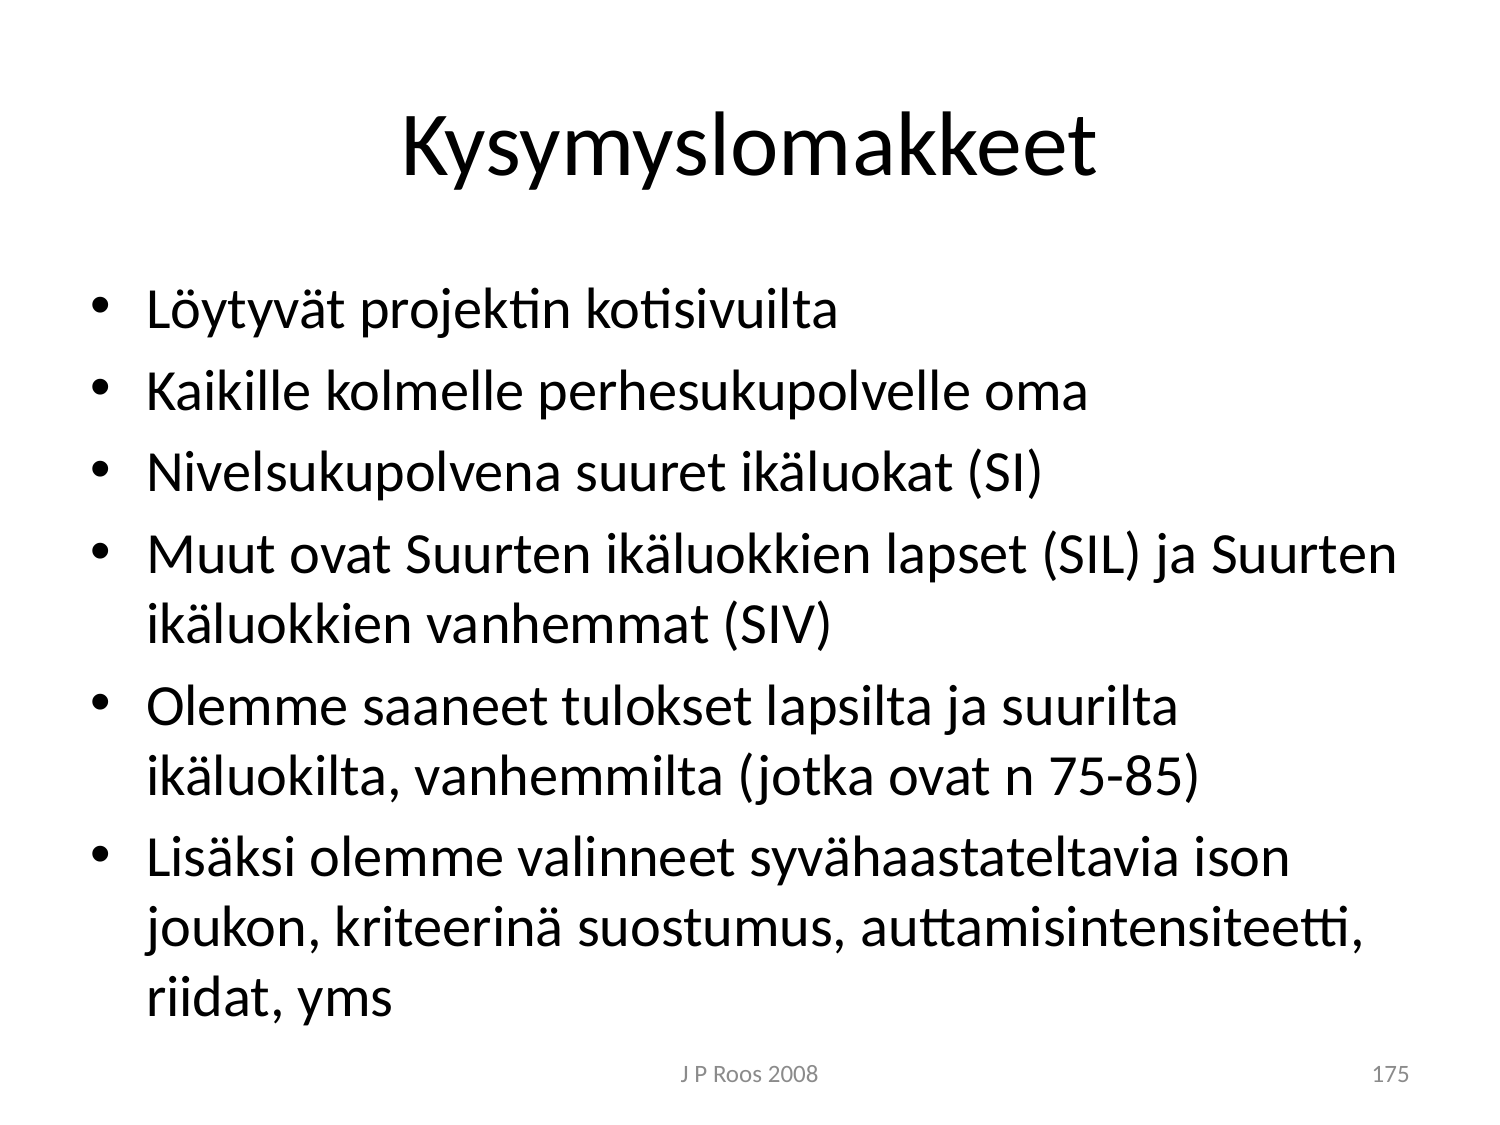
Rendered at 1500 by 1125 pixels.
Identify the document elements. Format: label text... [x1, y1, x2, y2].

title Kysymyslomakkeet [74, 44, 1426, 233]
list Löytyvät projektin kotisivuilta Kaikille kolmelle perhesukupolvelle oma Nivelsukupolvena suuret ikäluokat (SI) Muut ovat Suurten ikäluokkien lapset (SIL) ja Suurten ikäluokkien vanhemmat (SIV) Olemme saaneet tulokset lapsilta ja suurilta ikäluokilta, vanhemmilta (jotka ovat n 75-85) Lisäksi olemme valinneet syvähaastateltavia ison joukon, kriteerinä suostumus, auttamisintensiteetti, riidat, yms [74, 262, 1426, 1006]
slide_number 175 [1074, 1042, 1425, 1103]
footer J P Roos 2008 [512, 1042, 988, 1103]
